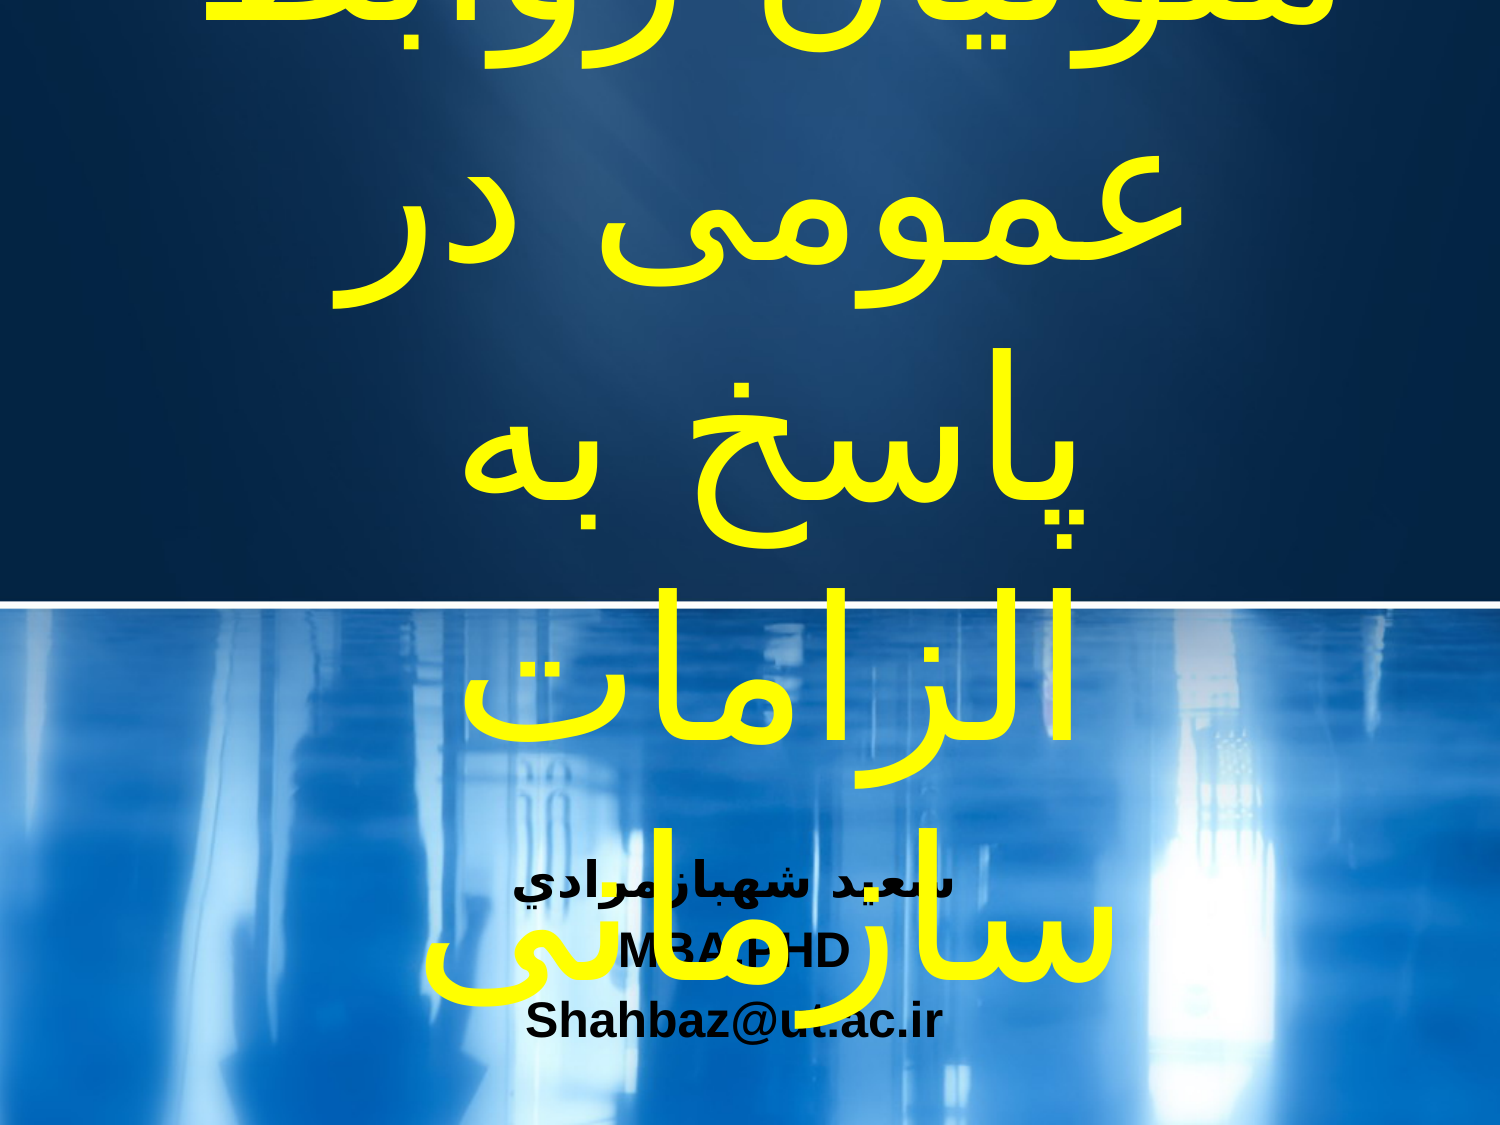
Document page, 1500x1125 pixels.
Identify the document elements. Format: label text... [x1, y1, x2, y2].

picture [0, 0, 1500, 1125]
text_box مدل شایستگی متولیان روابط عمومی در پاسخ به الزامات سازمانی [134, 40, 1410, 216]
text_box سعيد شهبازمرادي MBA,PHD Shahbaz@ut.ac.ir [196, 840, 1272, 991]
